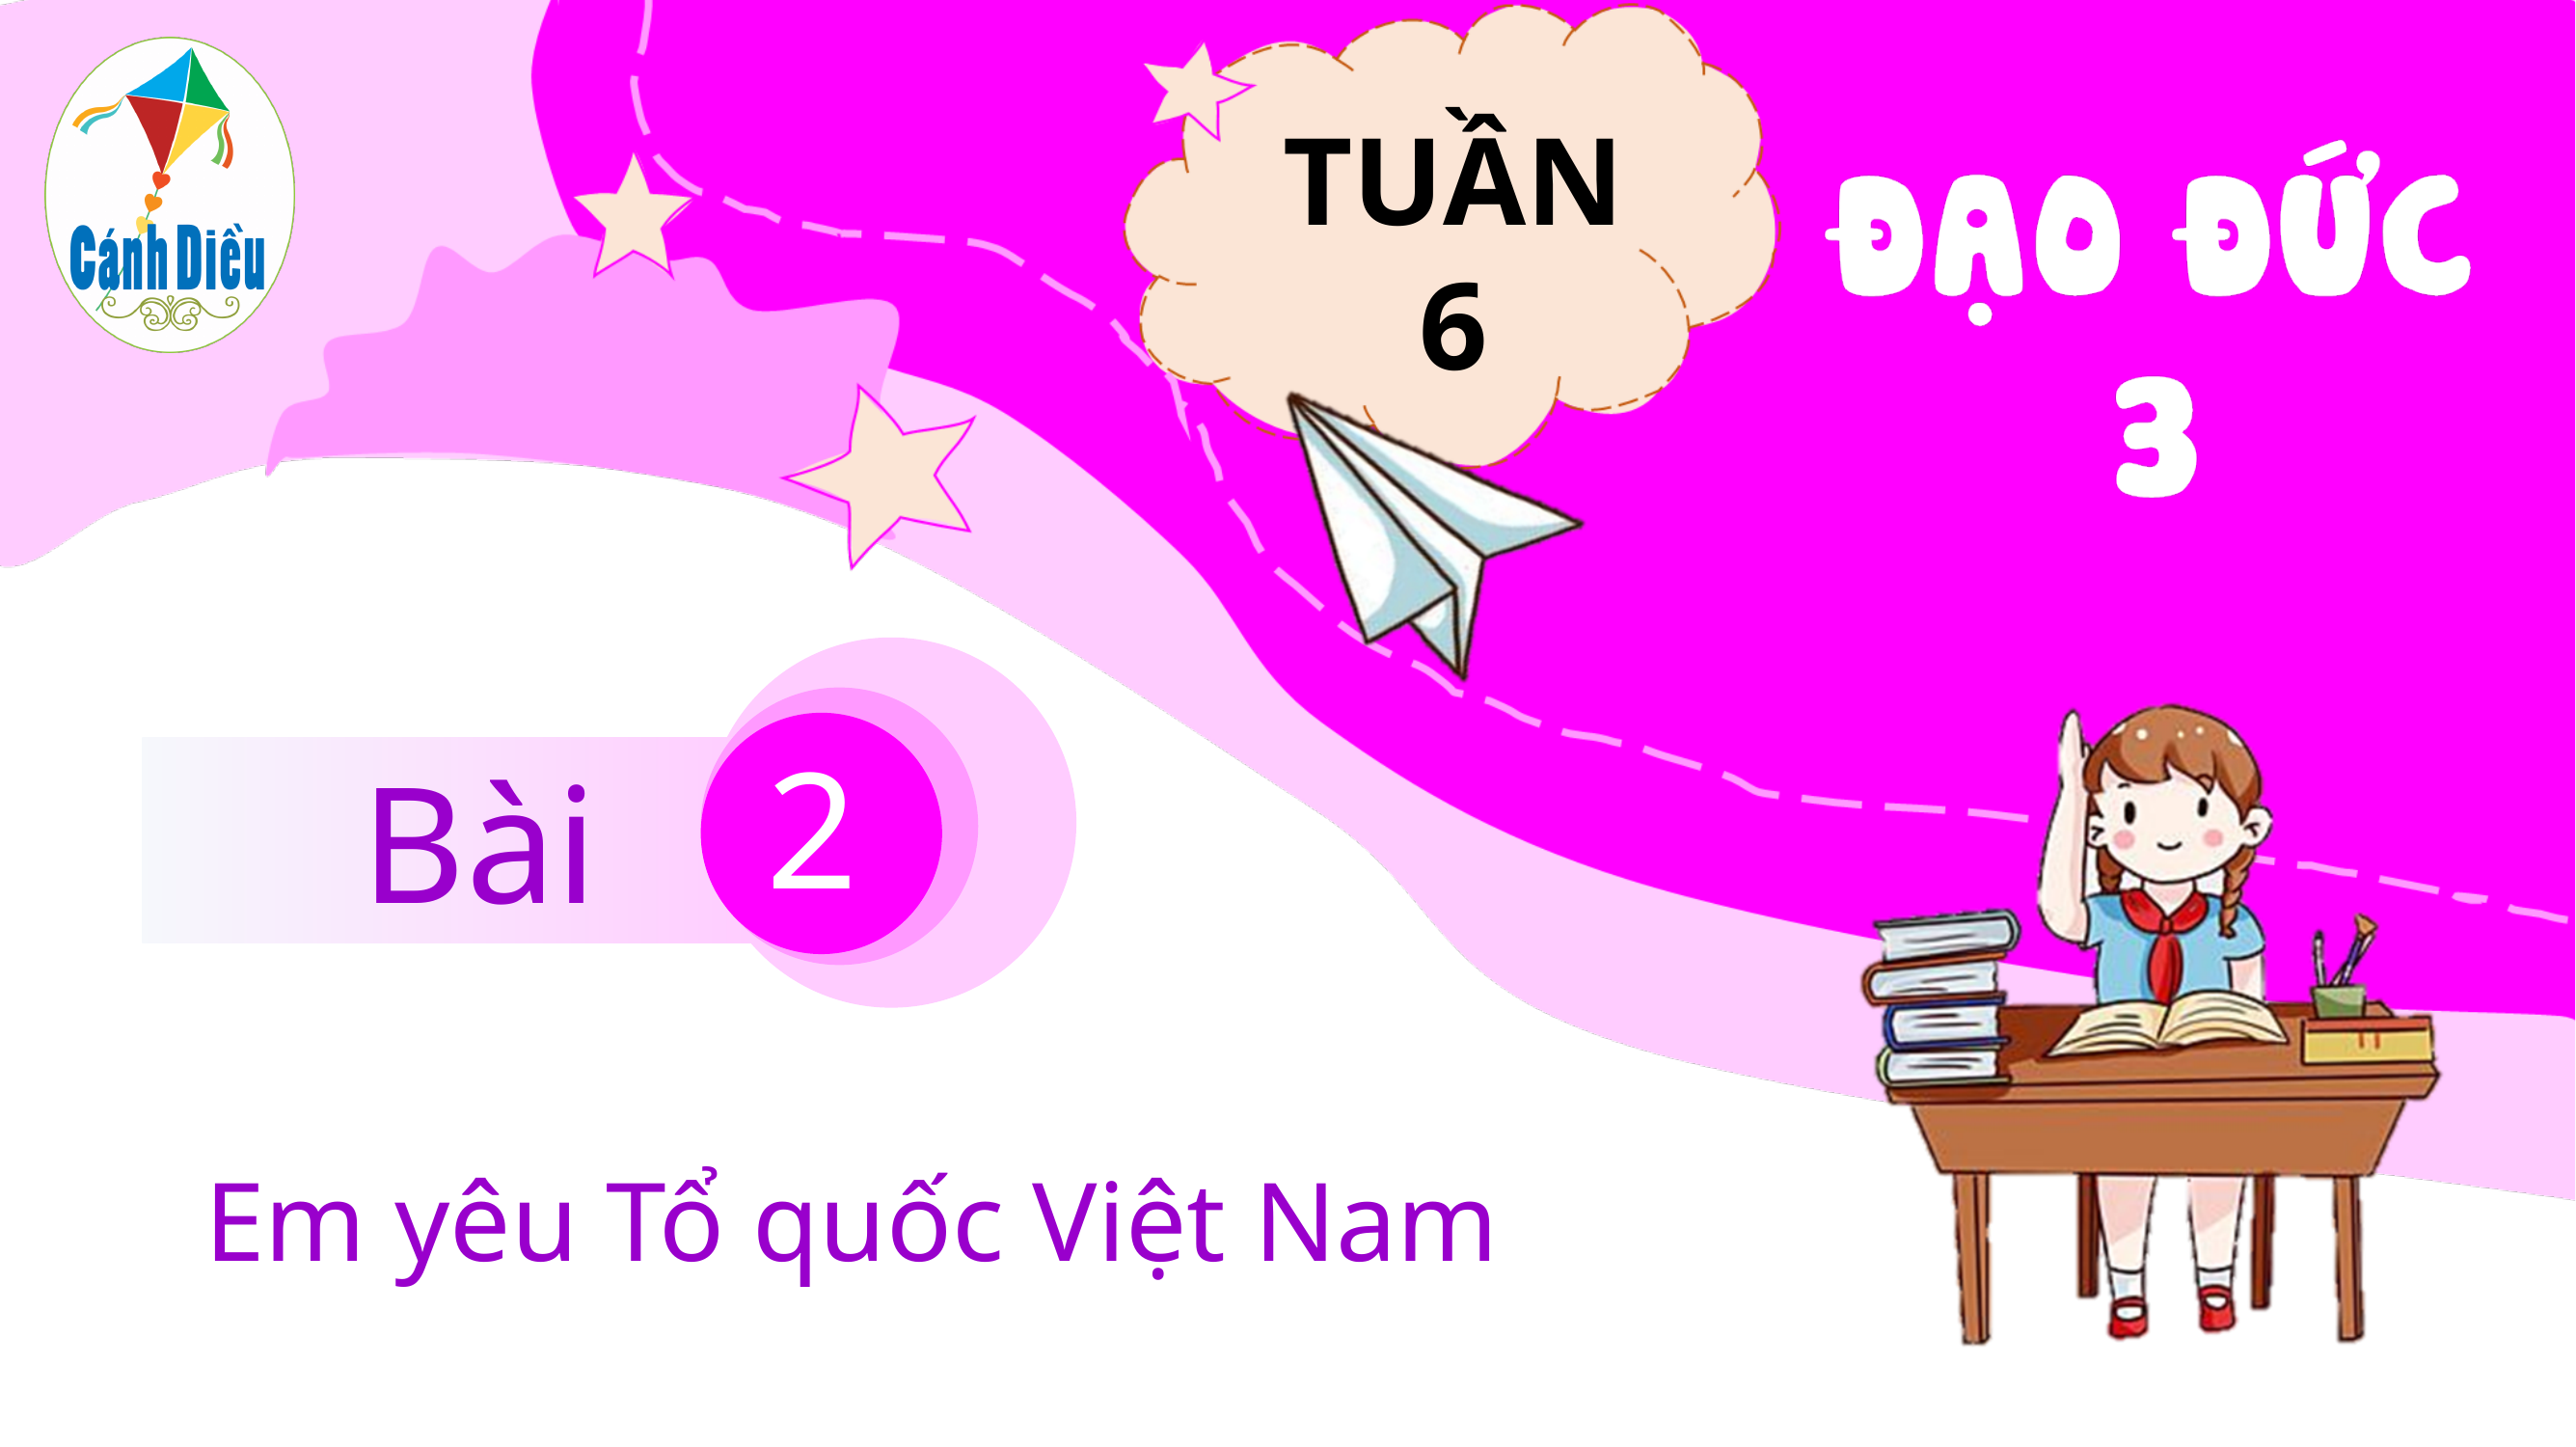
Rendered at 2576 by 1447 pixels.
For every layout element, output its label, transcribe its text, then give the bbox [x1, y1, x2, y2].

picture [0, 0, 2575, 1447]
text_box Em yêu Tổ quốc Việt Nam [190, 1145, 1668, 1291]
text_box TUẦN 6 [1263, 96, 1644, 401]
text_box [142, 637, 1077, 1008]
